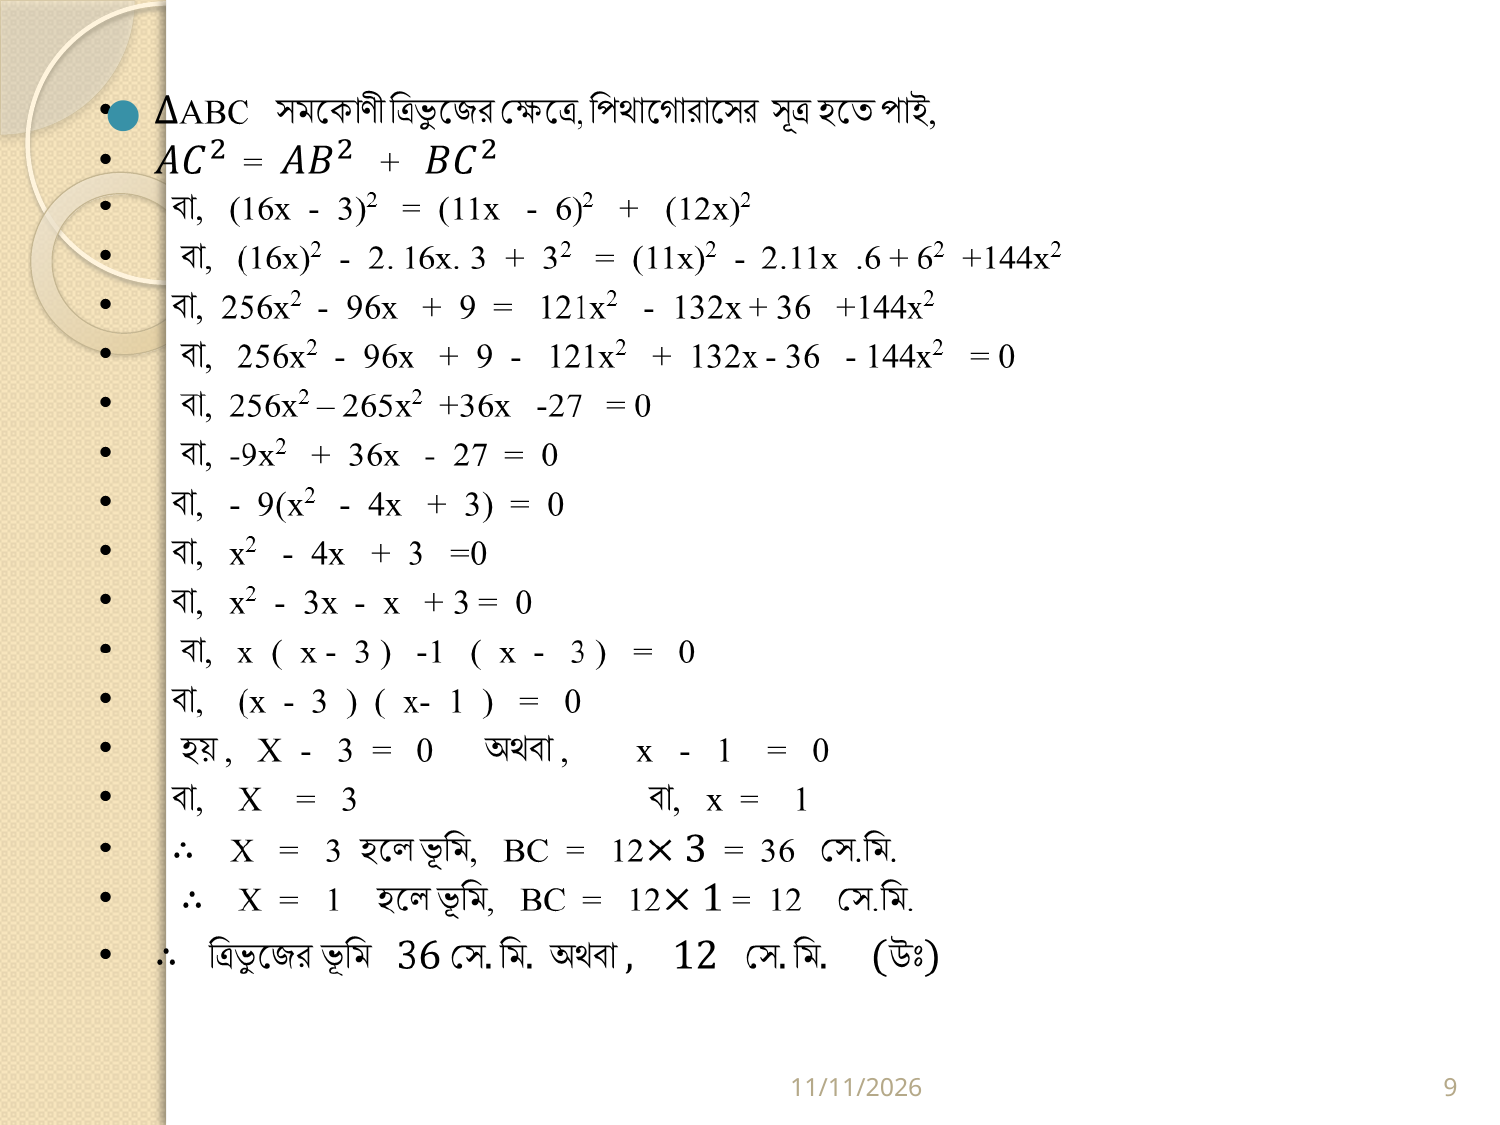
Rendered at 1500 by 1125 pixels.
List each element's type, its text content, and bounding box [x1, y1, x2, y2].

slide_number 9 [1413, 1034, 1488, 1113]
list [75, 75, 1425, 1038]
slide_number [587, 1038, 938, 1113]
